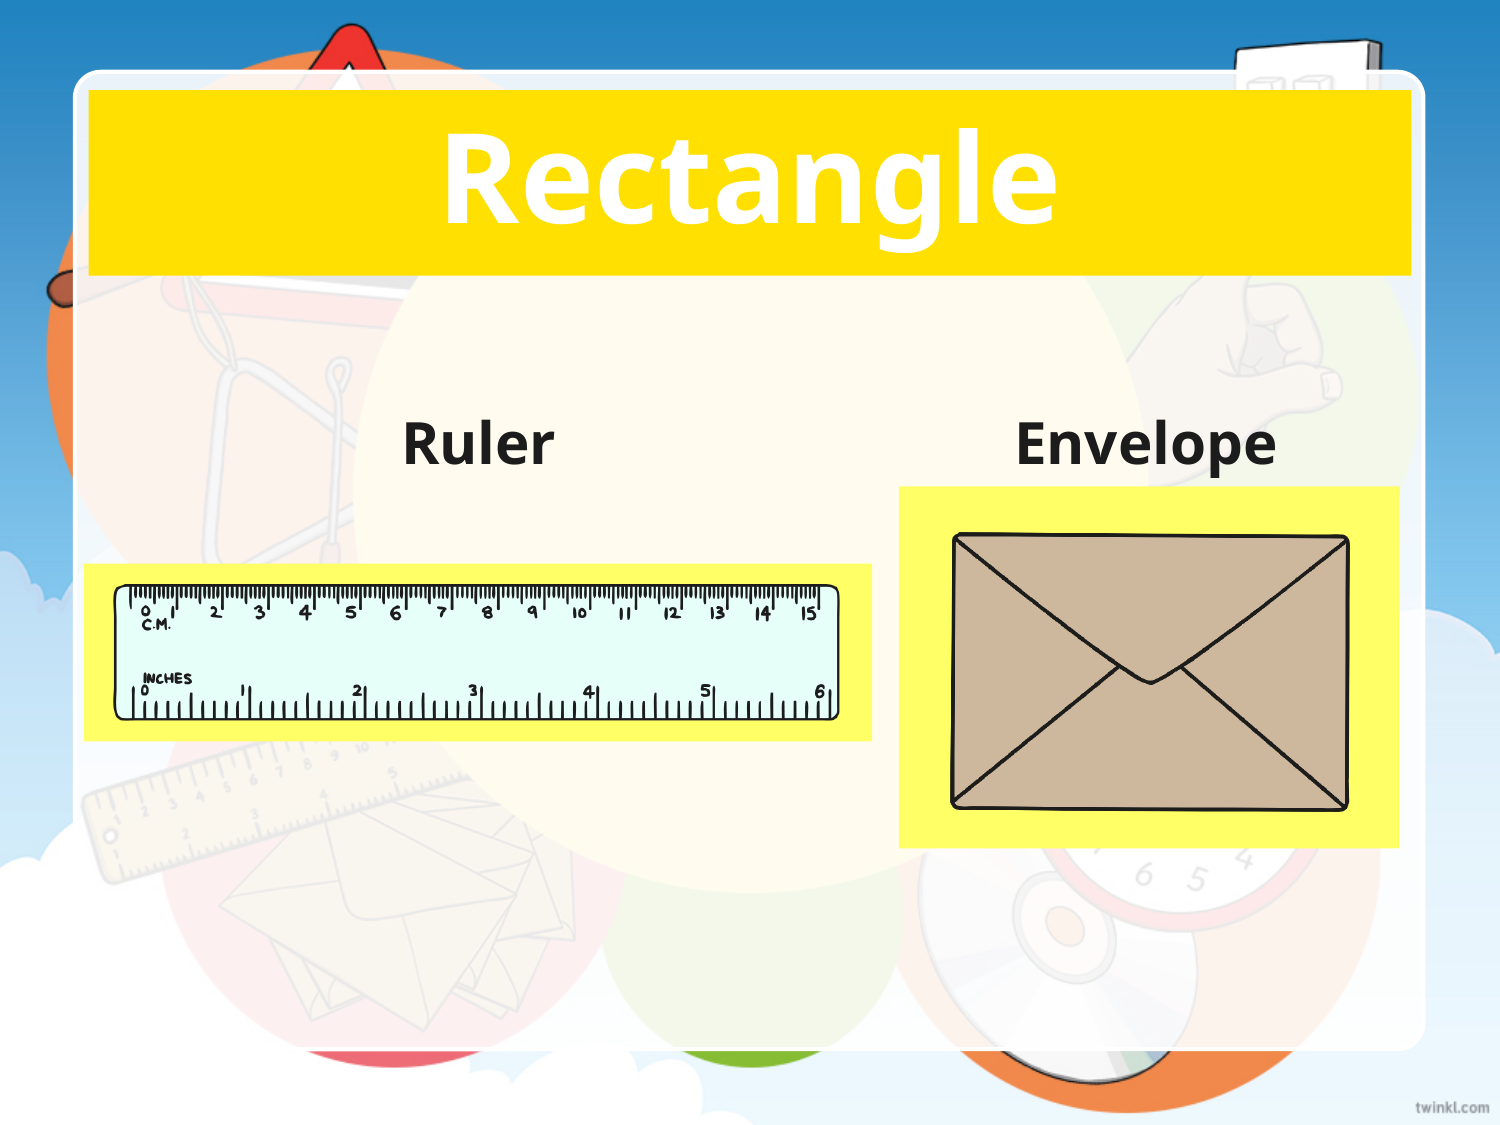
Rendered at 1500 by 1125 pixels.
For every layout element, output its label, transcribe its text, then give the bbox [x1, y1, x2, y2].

text_box Ruler [275, 398, 682, 484]
title Rectangle [86, 88, 1413, 278]
text_box [83, 562, 873, 742]
picture [0, 0, 1500, 1125]
text_box [898, 485, 1400, 849]
text_box Envelope [942, 399, 1350, 484]
